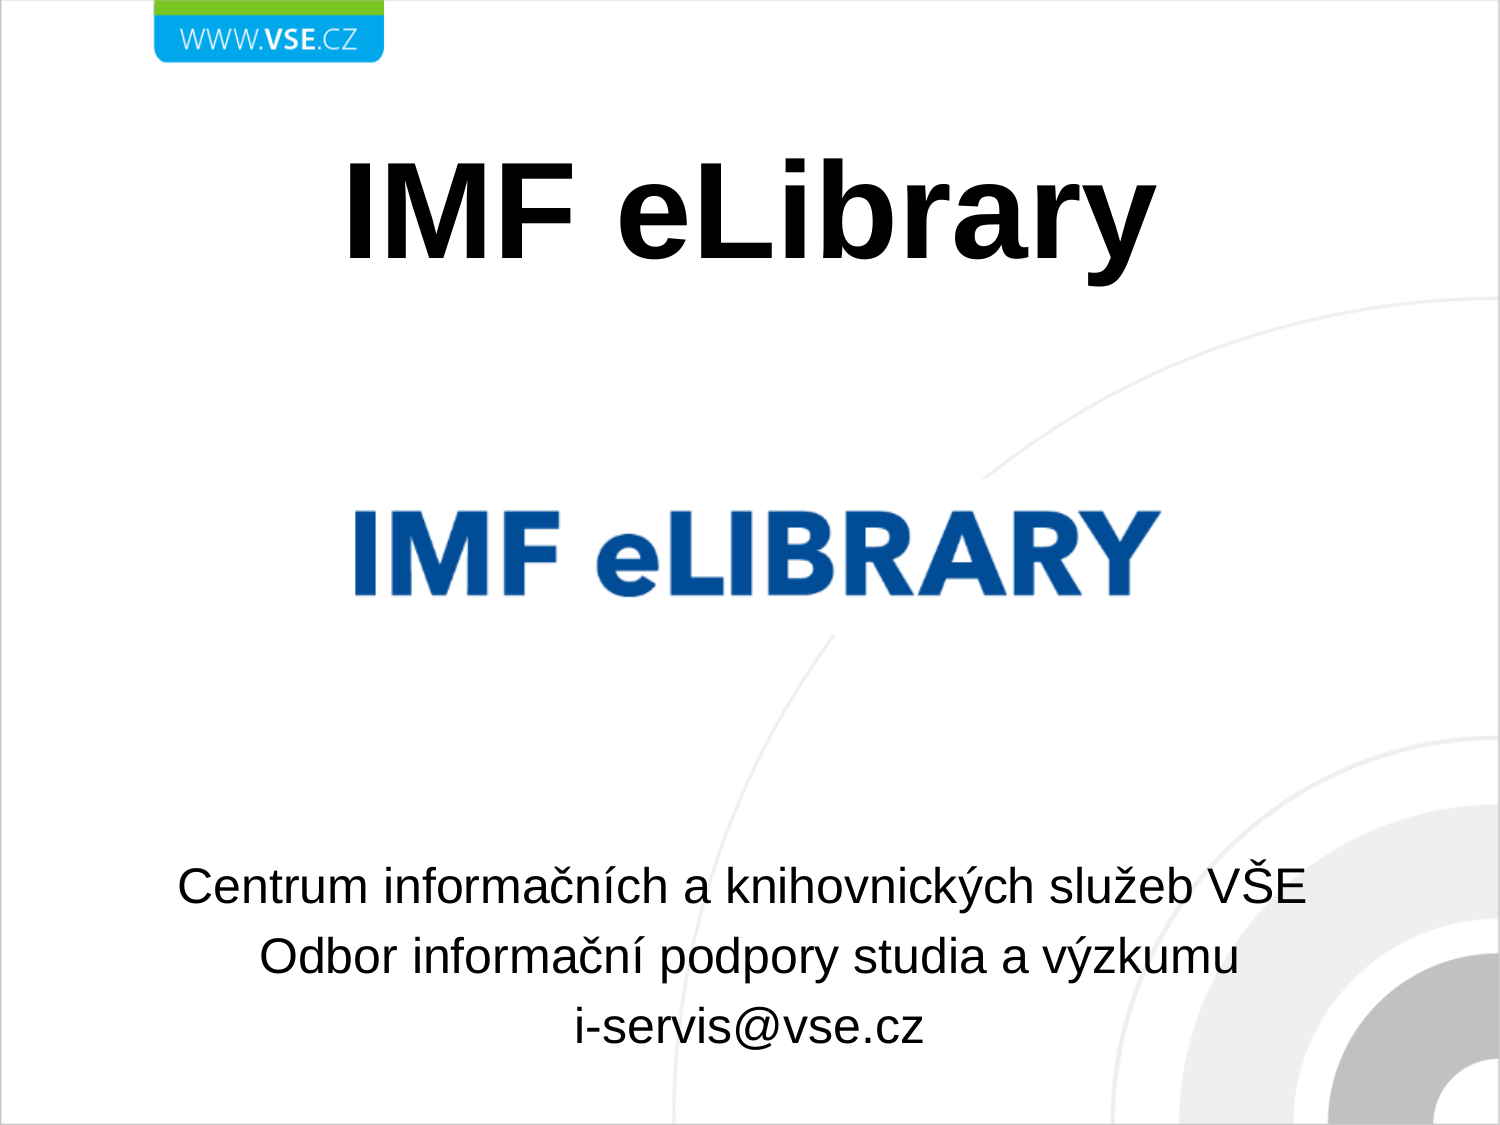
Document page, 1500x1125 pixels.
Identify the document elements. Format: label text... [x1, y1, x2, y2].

picture [0, 0, 1500, 1125]
subtitle Centrum informačních a knihovnických služeb VŠE Odbor informační podpory studia a výzkumu i-servis@vse.cz [123, 846, 1376, 1087]
title IMF eLibrary [64, 113, 1436, 355]
